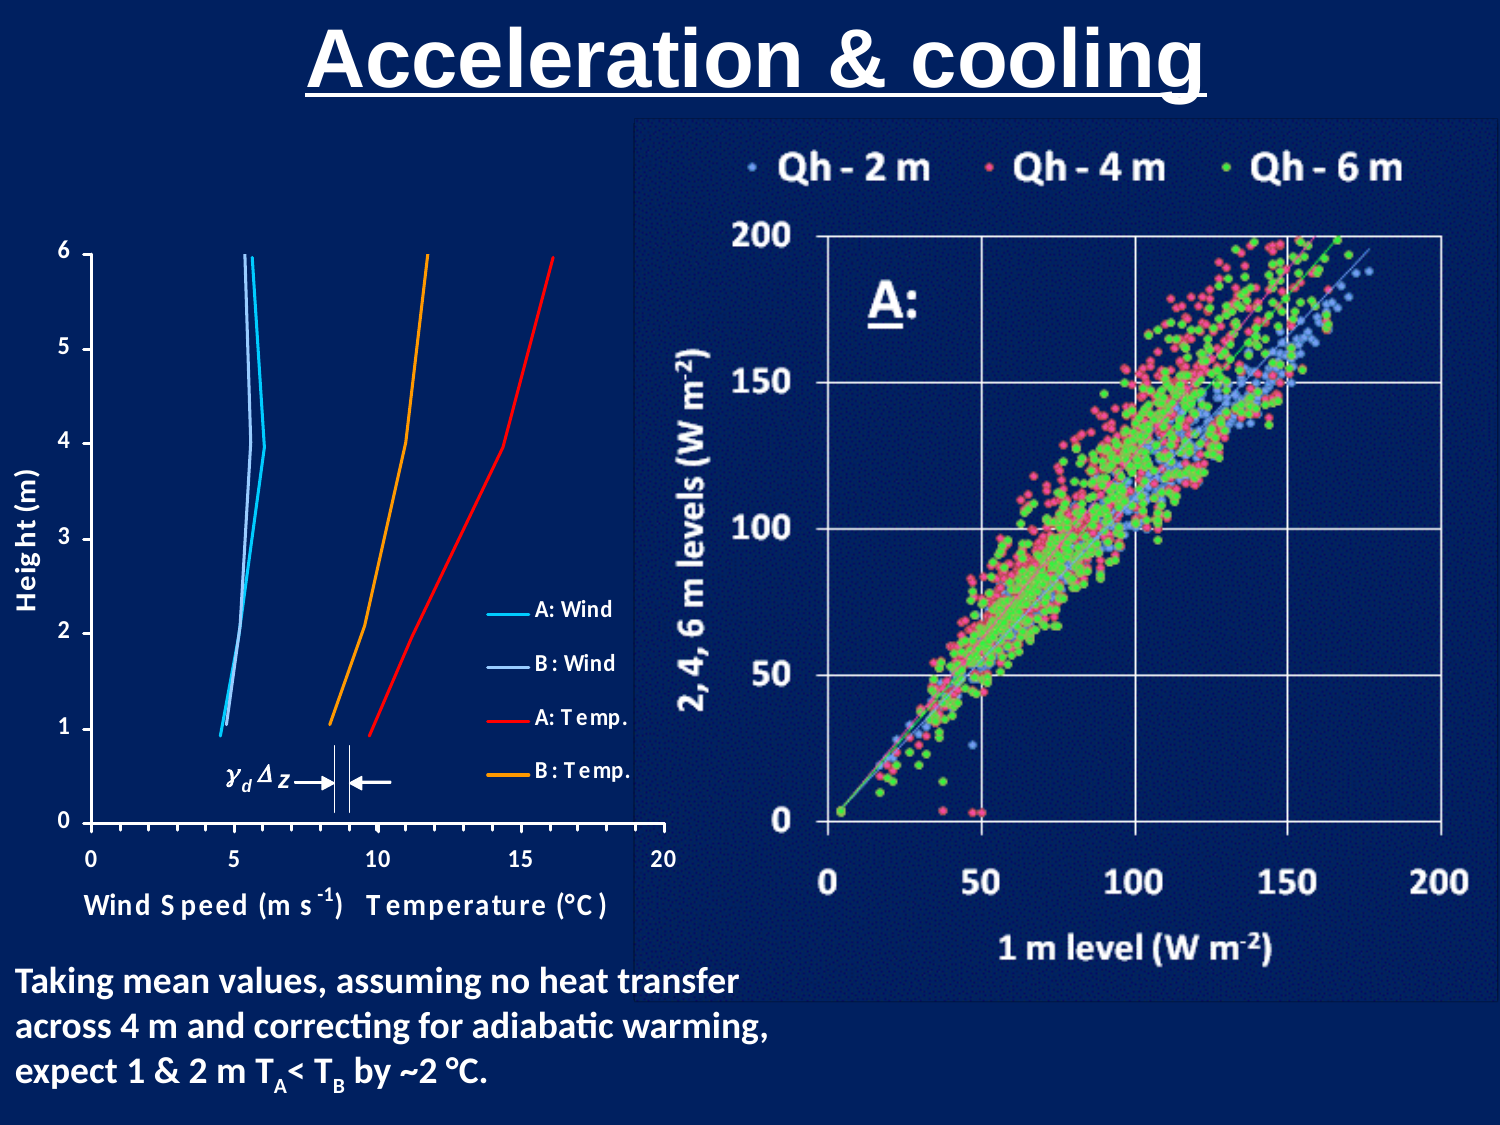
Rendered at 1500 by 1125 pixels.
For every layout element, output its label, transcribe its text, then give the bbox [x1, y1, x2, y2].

text_box Taking mean values, assuming no heat transfer across 4 m and correcting for adiabatic warming, expect 1 & 2 m TA< TB by ~2 °C. [0, 952, 844, 1105]
picture [0, 116, 1500, 1004]
title Acceleration & cooling [62, 0, 1451, 138]
